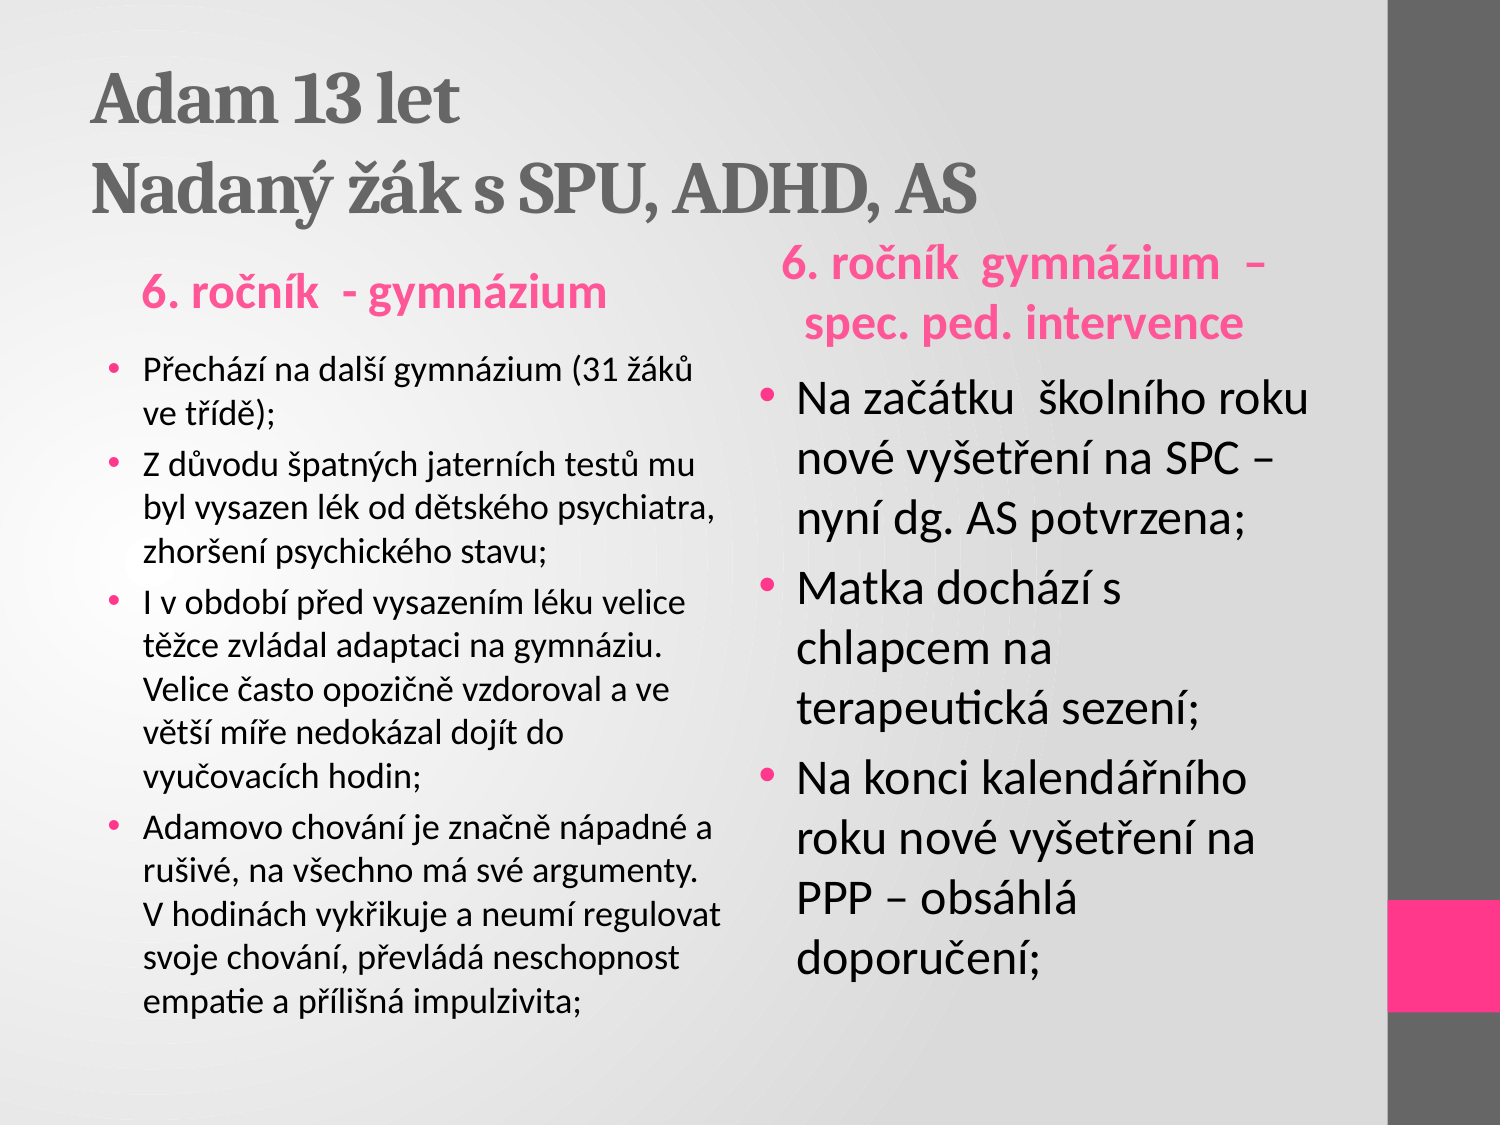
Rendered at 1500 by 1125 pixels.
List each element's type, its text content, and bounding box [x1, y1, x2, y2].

title Adam 13 let Nadaný žák s SPU, ADHD, AS [75, 45, 1325, 233]
list 6. ročník gymnázium – spec. ped. intervence [725, 251, 1325, 356]
list 6. ročník - gymnázium [75, 251, 675, 327]
list Přechází na další gymnázium (31 žáků ve třídě); Z důvodu špatných jaterních testů mu byl vysazen lék od dětského psychiatra, zhoršení psychického stavu; I v období před vysazením léku velice těžce zvládal adaptaci na gymnáziu. Velice často opozičně vzdoroval a ve větší míře nedokázal dojít do vyučovacích hodin; Adamovo chování je značně nápadné a rušivé, na všechno má své argumenty. V hodinách vykřikuje a neumí regulovat svoje chování, převládá neschopnost empatie a přílišná impulzivita; [75, 338, 738, 1047]
list Na začátku školního roku nové vyšetření na SPC – nyní dg. AS potvrzena; Matka dochází s chlapcem na terapeutická sezení; Na konci kalendářního roku nové vyšetření na PPP – obsáhlá doporučení; [725, 356, 1325, 1005]
